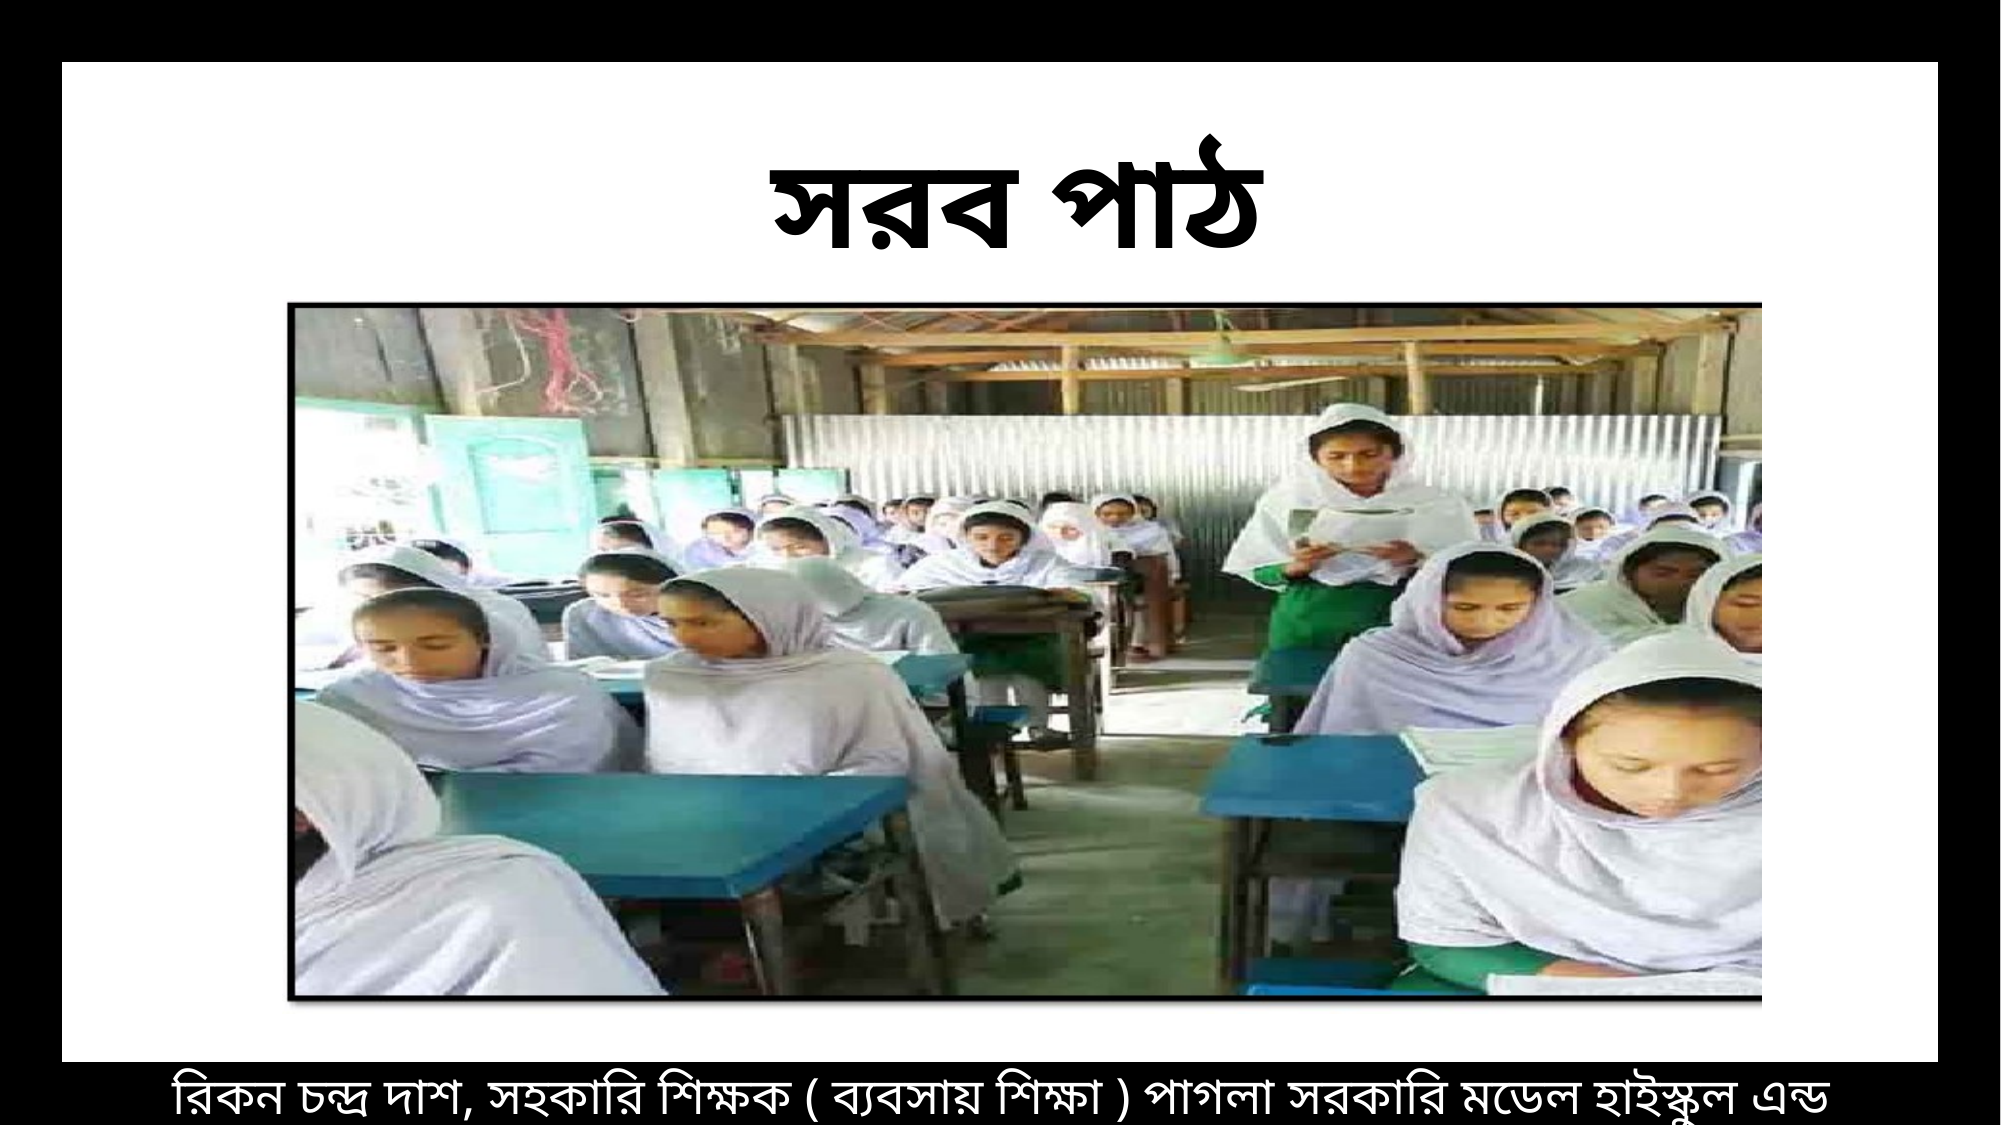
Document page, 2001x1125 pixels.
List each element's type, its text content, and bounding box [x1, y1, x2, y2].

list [282, 299, 1762, 1014]
text_box সরব পাঠ [279, 116, 1756, 282]
